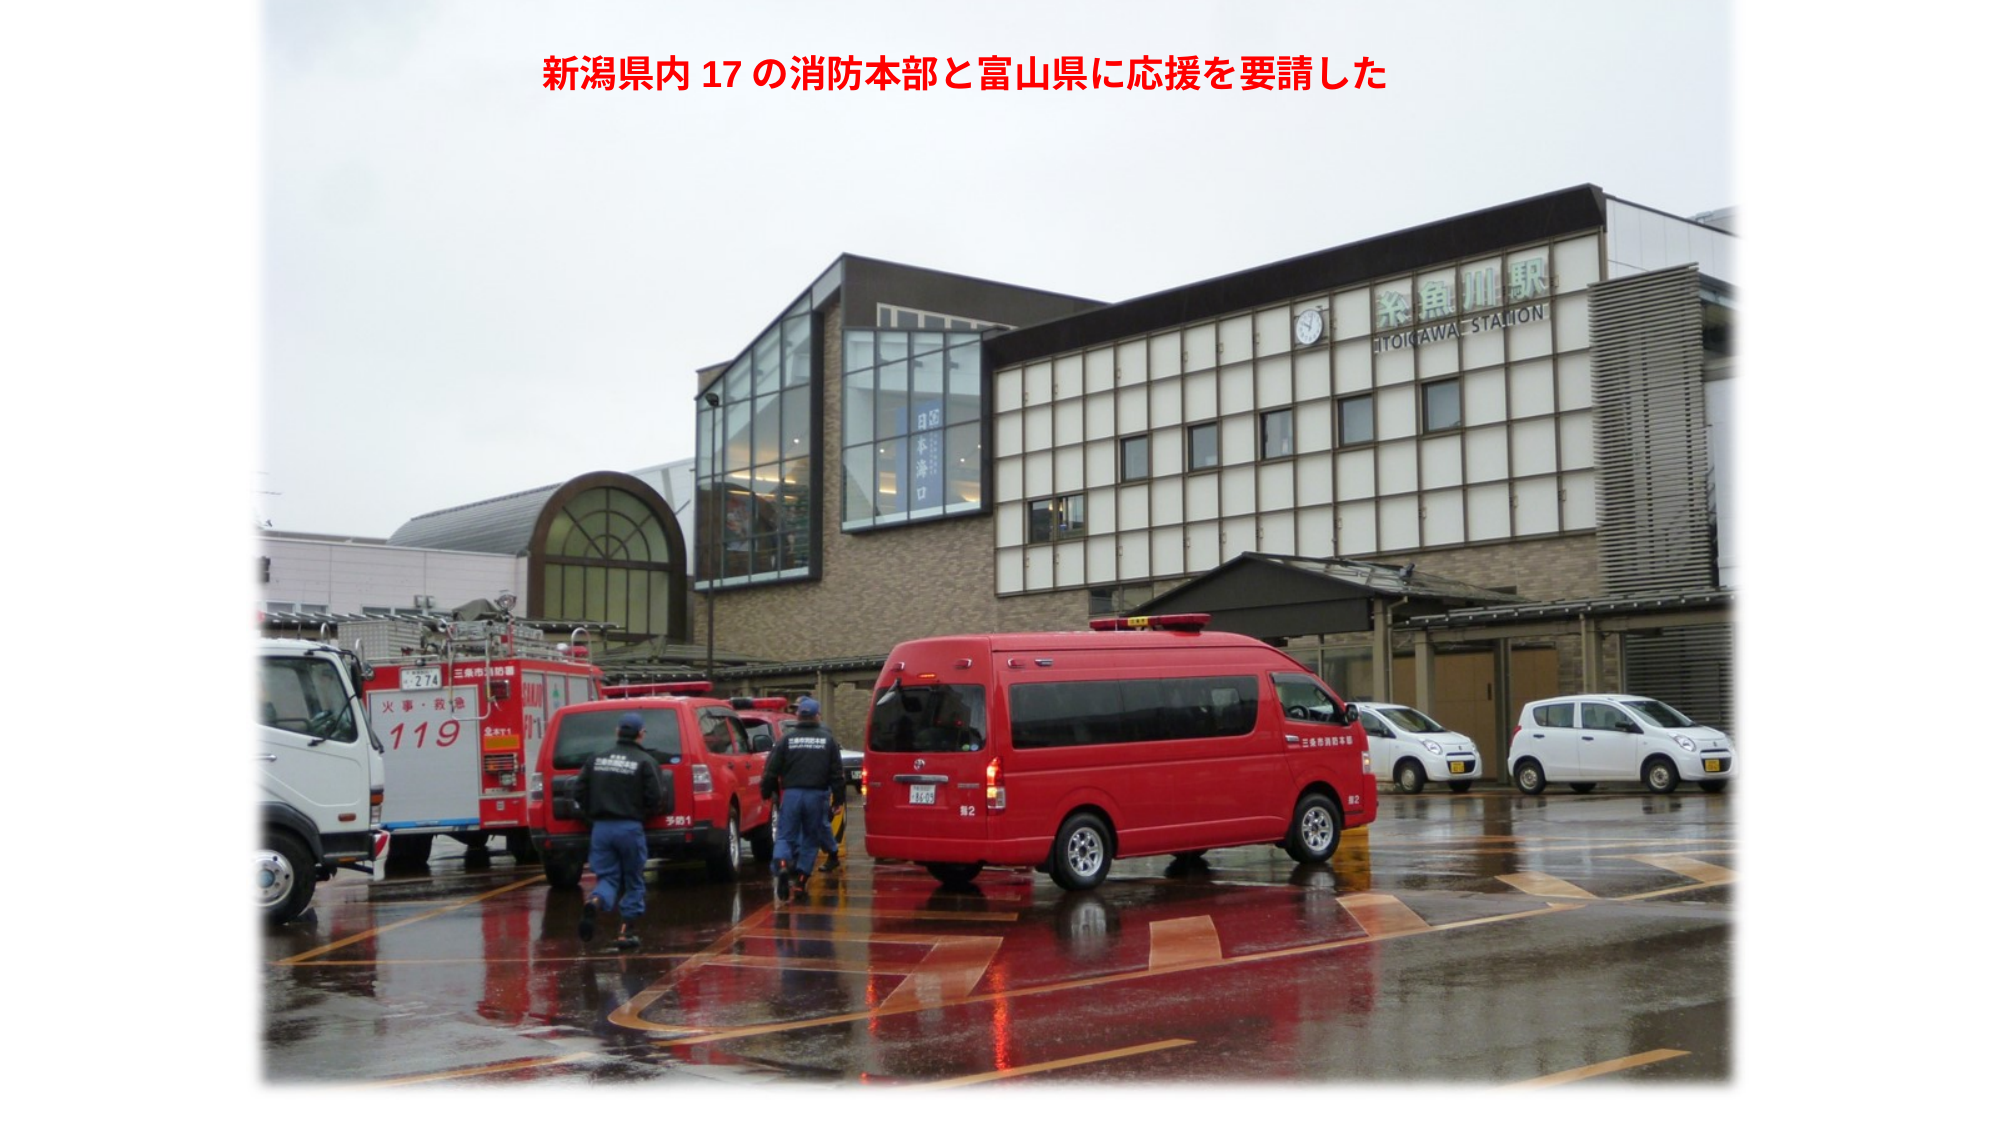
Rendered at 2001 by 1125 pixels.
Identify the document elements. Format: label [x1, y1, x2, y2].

picture [246, 0, 1750, 1100]
